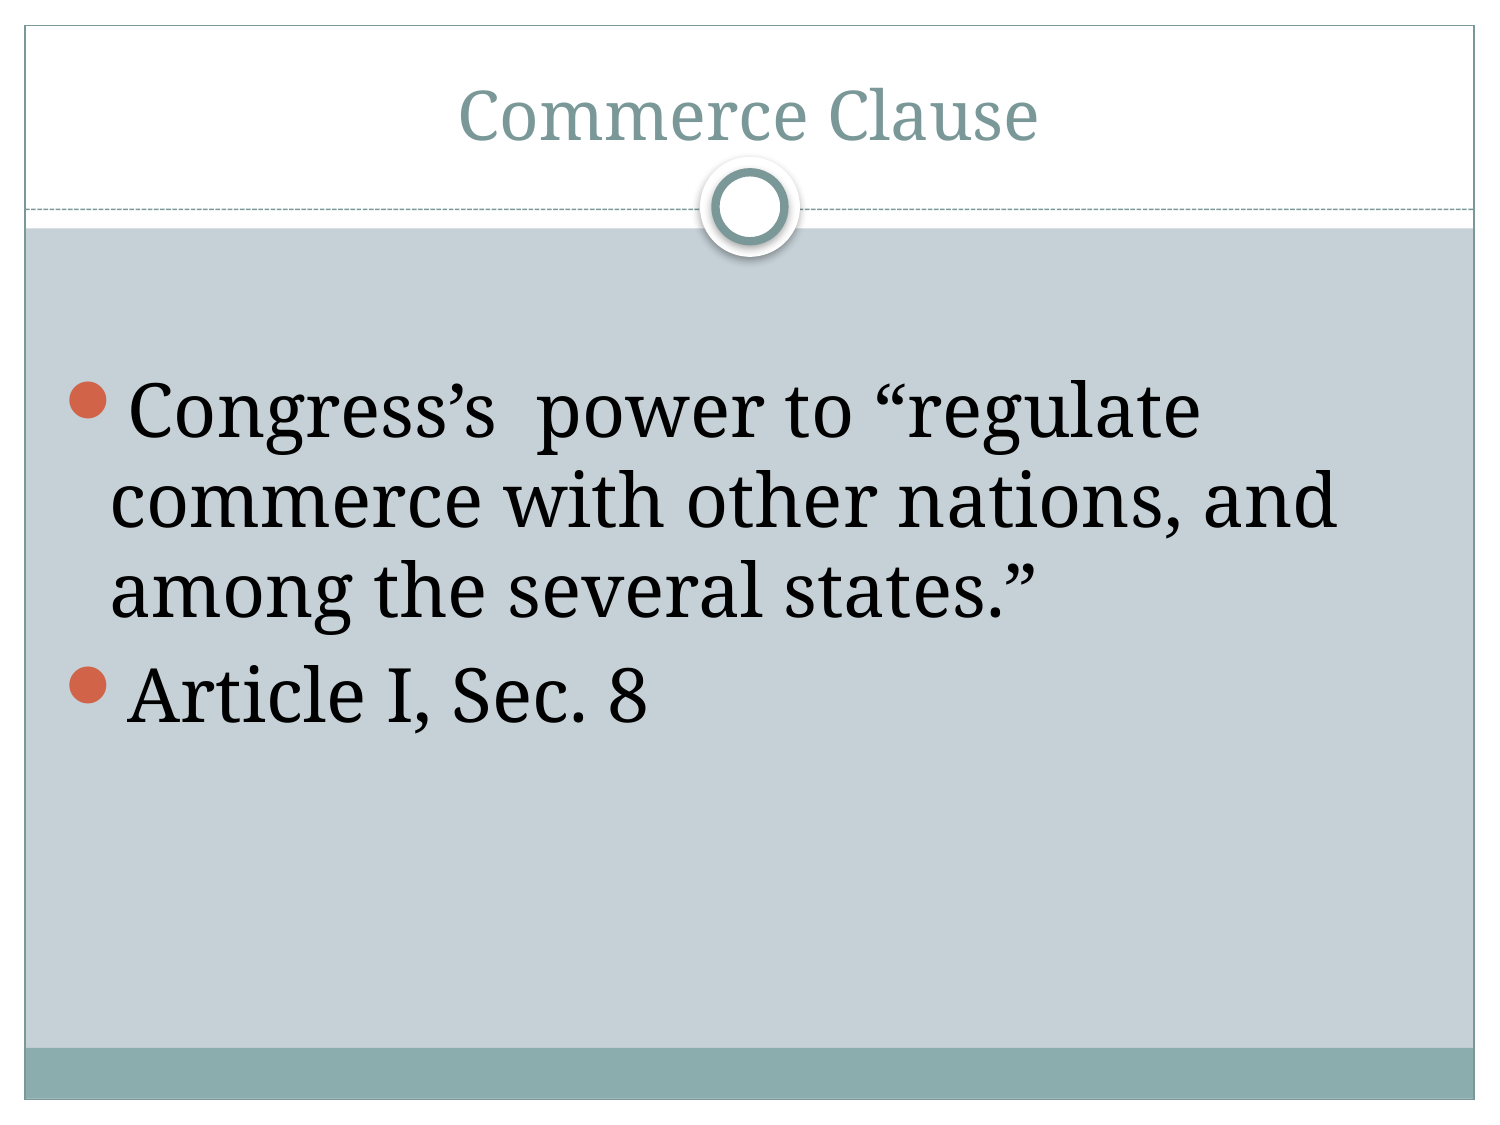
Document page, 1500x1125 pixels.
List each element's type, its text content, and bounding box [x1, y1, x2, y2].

list Congress’s power to “regulate commerce with other nations, and among the several states.” Article I, Sec. 8 [49, 250, 1445, 1001]
title Commerce Clause [49, 37, 1450, 162]
